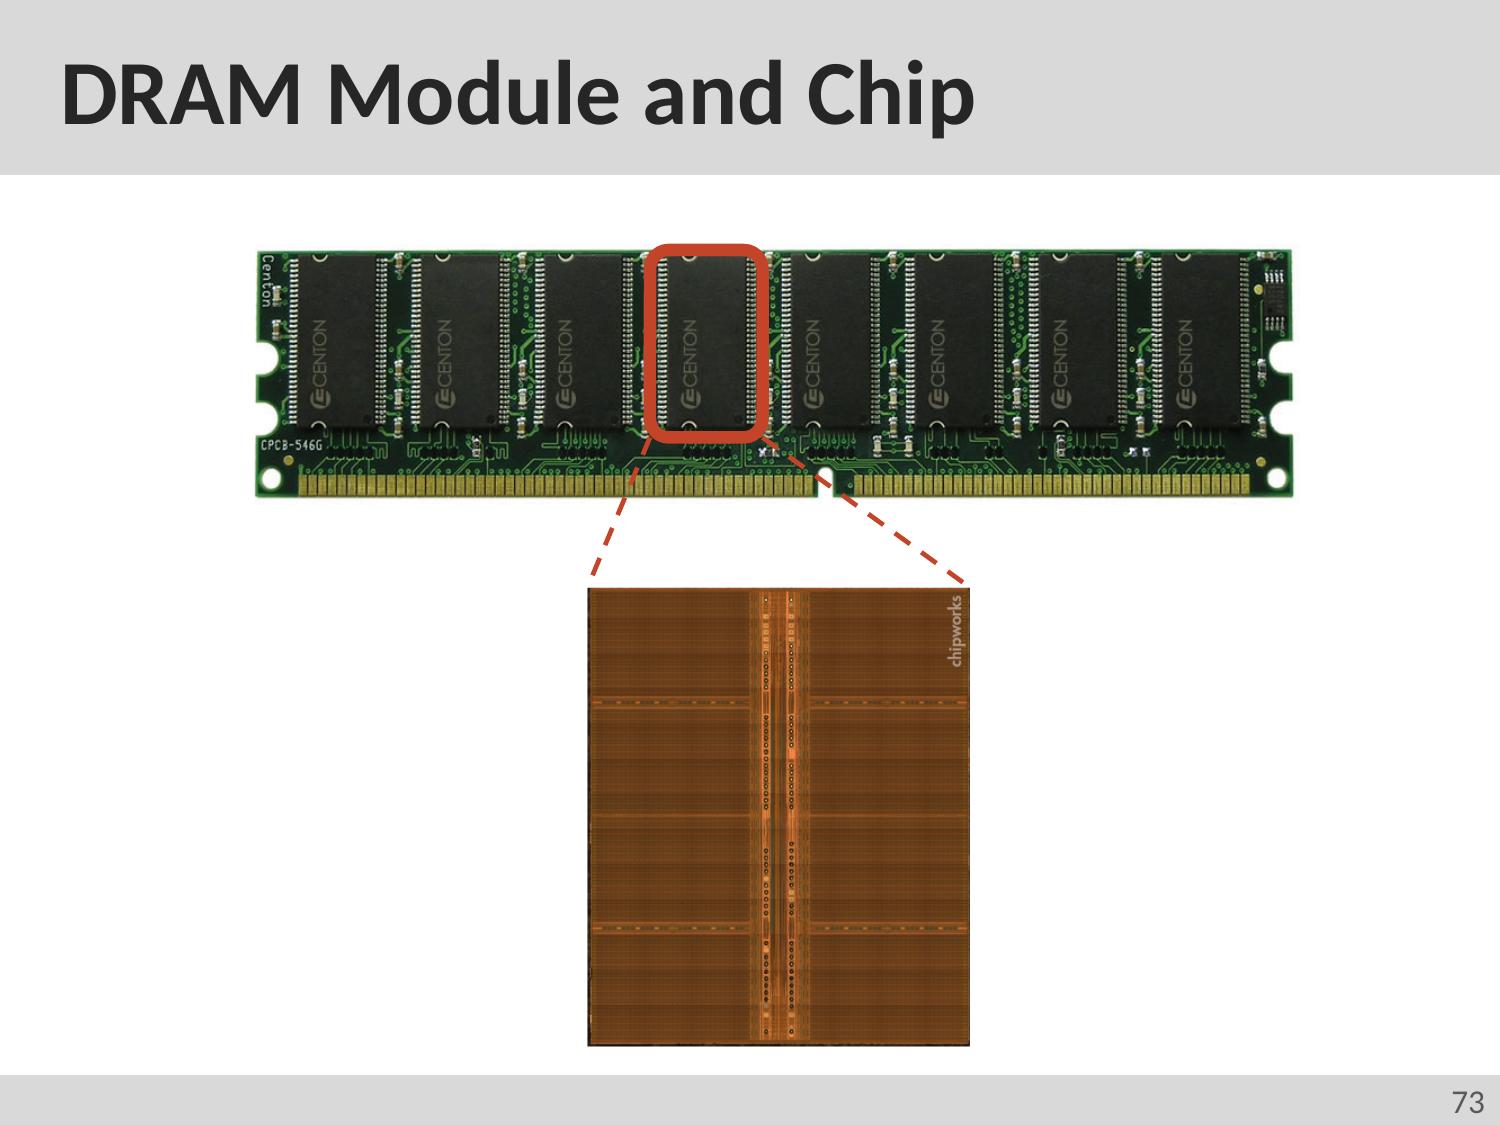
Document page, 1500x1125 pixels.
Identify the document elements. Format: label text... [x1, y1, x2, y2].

picture [548, 588, 1009, 1047]
picture [253, 237, 1304, 508]
title DRAM Module and Chip [0, 0, 1500, 175]
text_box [762, 437, 971, 588]
slide_number 73 [750, 1074, 1500, 1125]
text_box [587, 437, 651, 588]
